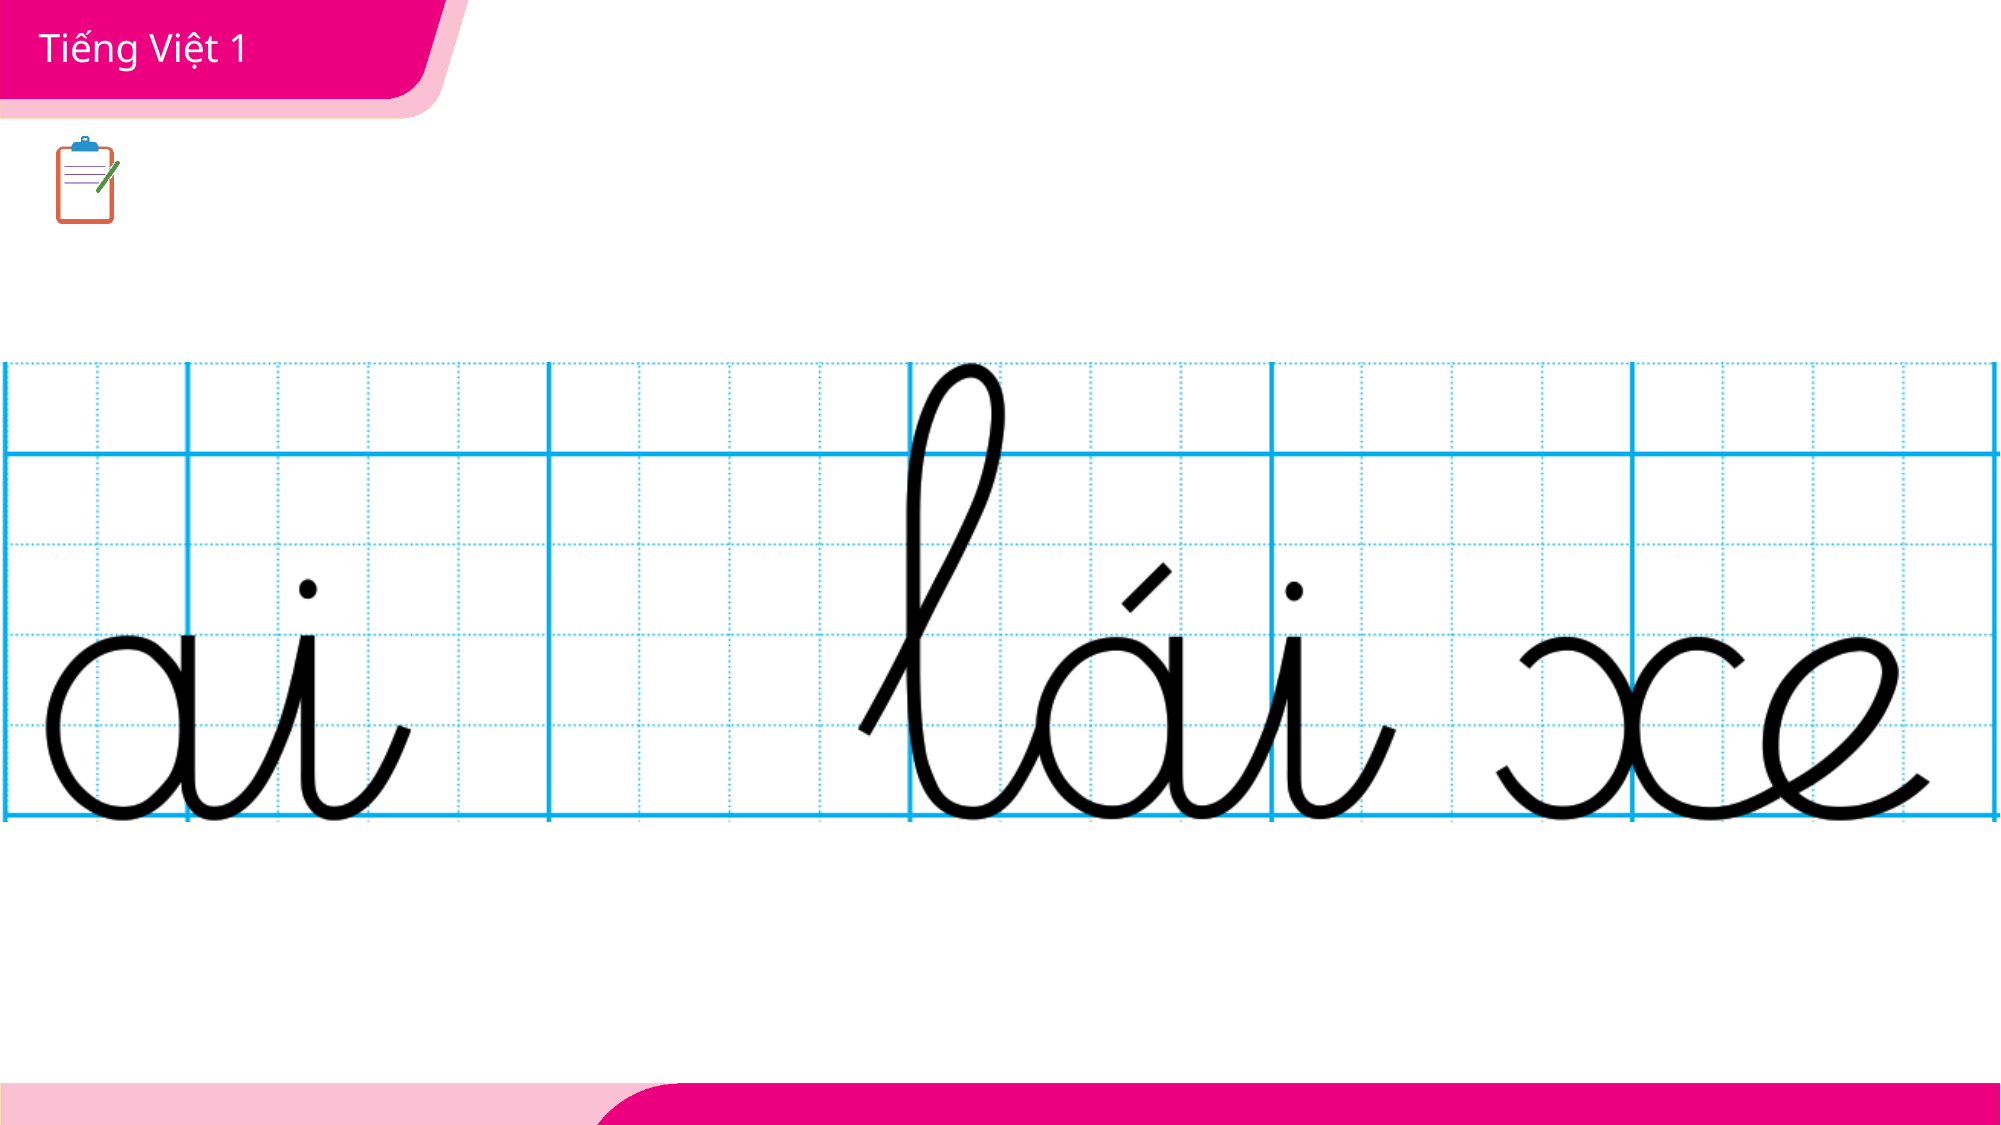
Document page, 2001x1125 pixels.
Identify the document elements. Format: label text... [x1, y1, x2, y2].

text_box Tiếng Việt 1 [23, 16, 304, 78]
picture [0, 0, 2001, 1125]
picture [1997, 457, 2001, 813]
